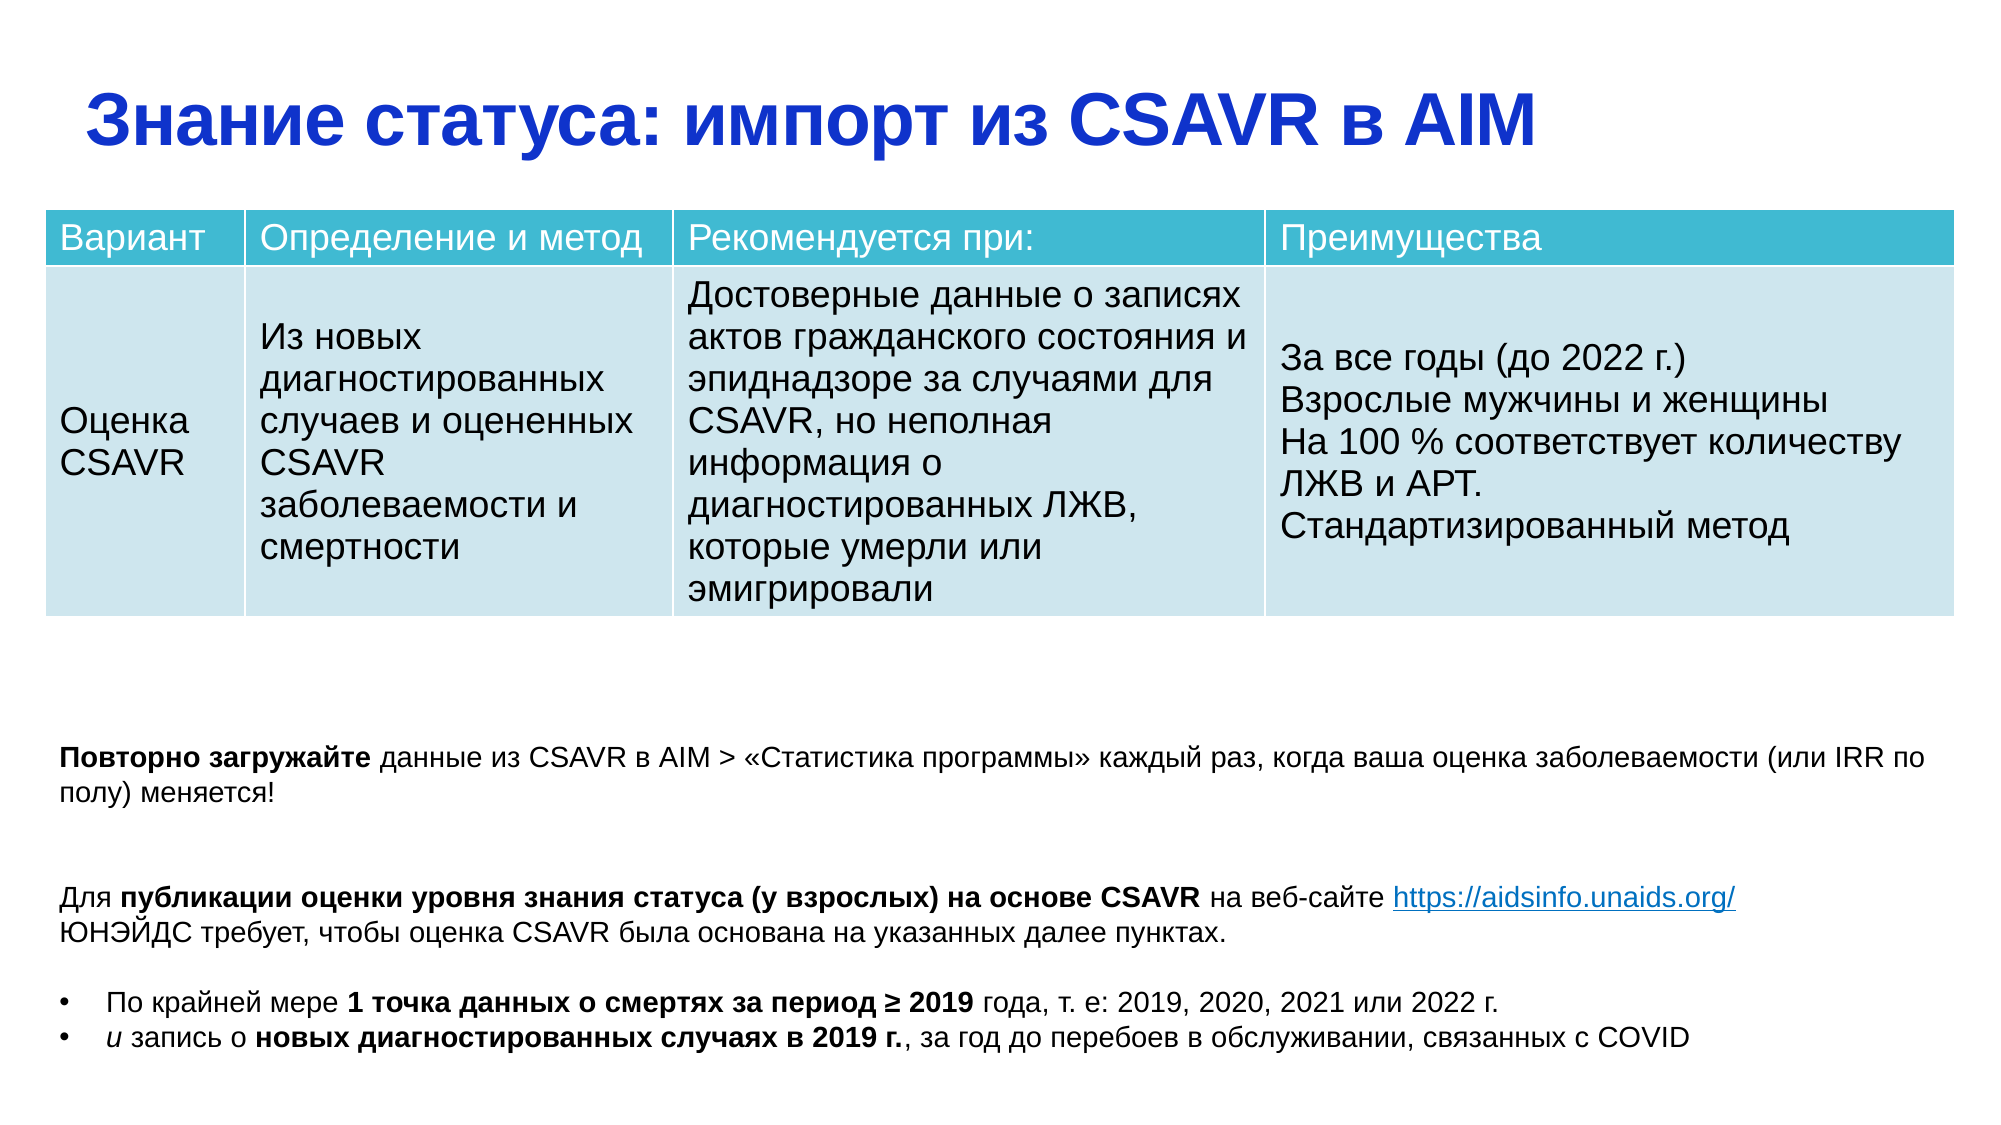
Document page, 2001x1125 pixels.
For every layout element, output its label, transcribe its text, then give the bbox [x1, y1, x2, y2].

table_cell Из новых диагностированных случаев и оцененных CSAVR заболеваемости и смертности [246, 267, 672, 616]
table_header Вариант [46, 210, 244, 265]
table_header Определение и метод [246, 210, 672, 265]
table_cell За все годы (до 2022 г.) Взрослые мужчины и женщины На 100 % соответствует количеству ЛЖВ и АРТ. Стандартизированный метод [1266, 267, 1954, 616]
table_header Рекомендуется при: [674, 210, 1264, 265]
text_box Повторно загружайте данные из CSAVR в AIM > «Статистика программы» каждый раз, когда ваша оценка заболеваемости (или IRR по полу) меняется! Для публикации оценки уровня знания статуса (у взрослых) на основе CSAVR на веб-сайте https://aidsinfo.unaids.org/ ЮНЭЙДС требует, чтобы оценка CSAVR была основана на указанных далее пунктах. По крайней мере 1 точка данных о смертях за период ≥ 2019 года, т. е: 2019, 2020, 2021 или 2022 г. и запись о новых диагностированных случаях в 2019 г., за год до перебоев в обслуживании, связанных с COVID [44, 731, 1956, 1096]
title Знание статуса: импорт из CSAVR в AIM [70, 15, 1982, 228]
table_cell Оценка CSAVR [46, 267, 244, 616]
table_header Преимущества [1266, 210, 1954, 265]
table_cell Достоверные данные о записях актов гражданского состояния и эпиднадзоре за случаями для CSAVR, но неполная информация о диагностированных ЛЖВ, которые умерли или эмигрировали [674, 267, 1264, 616]
